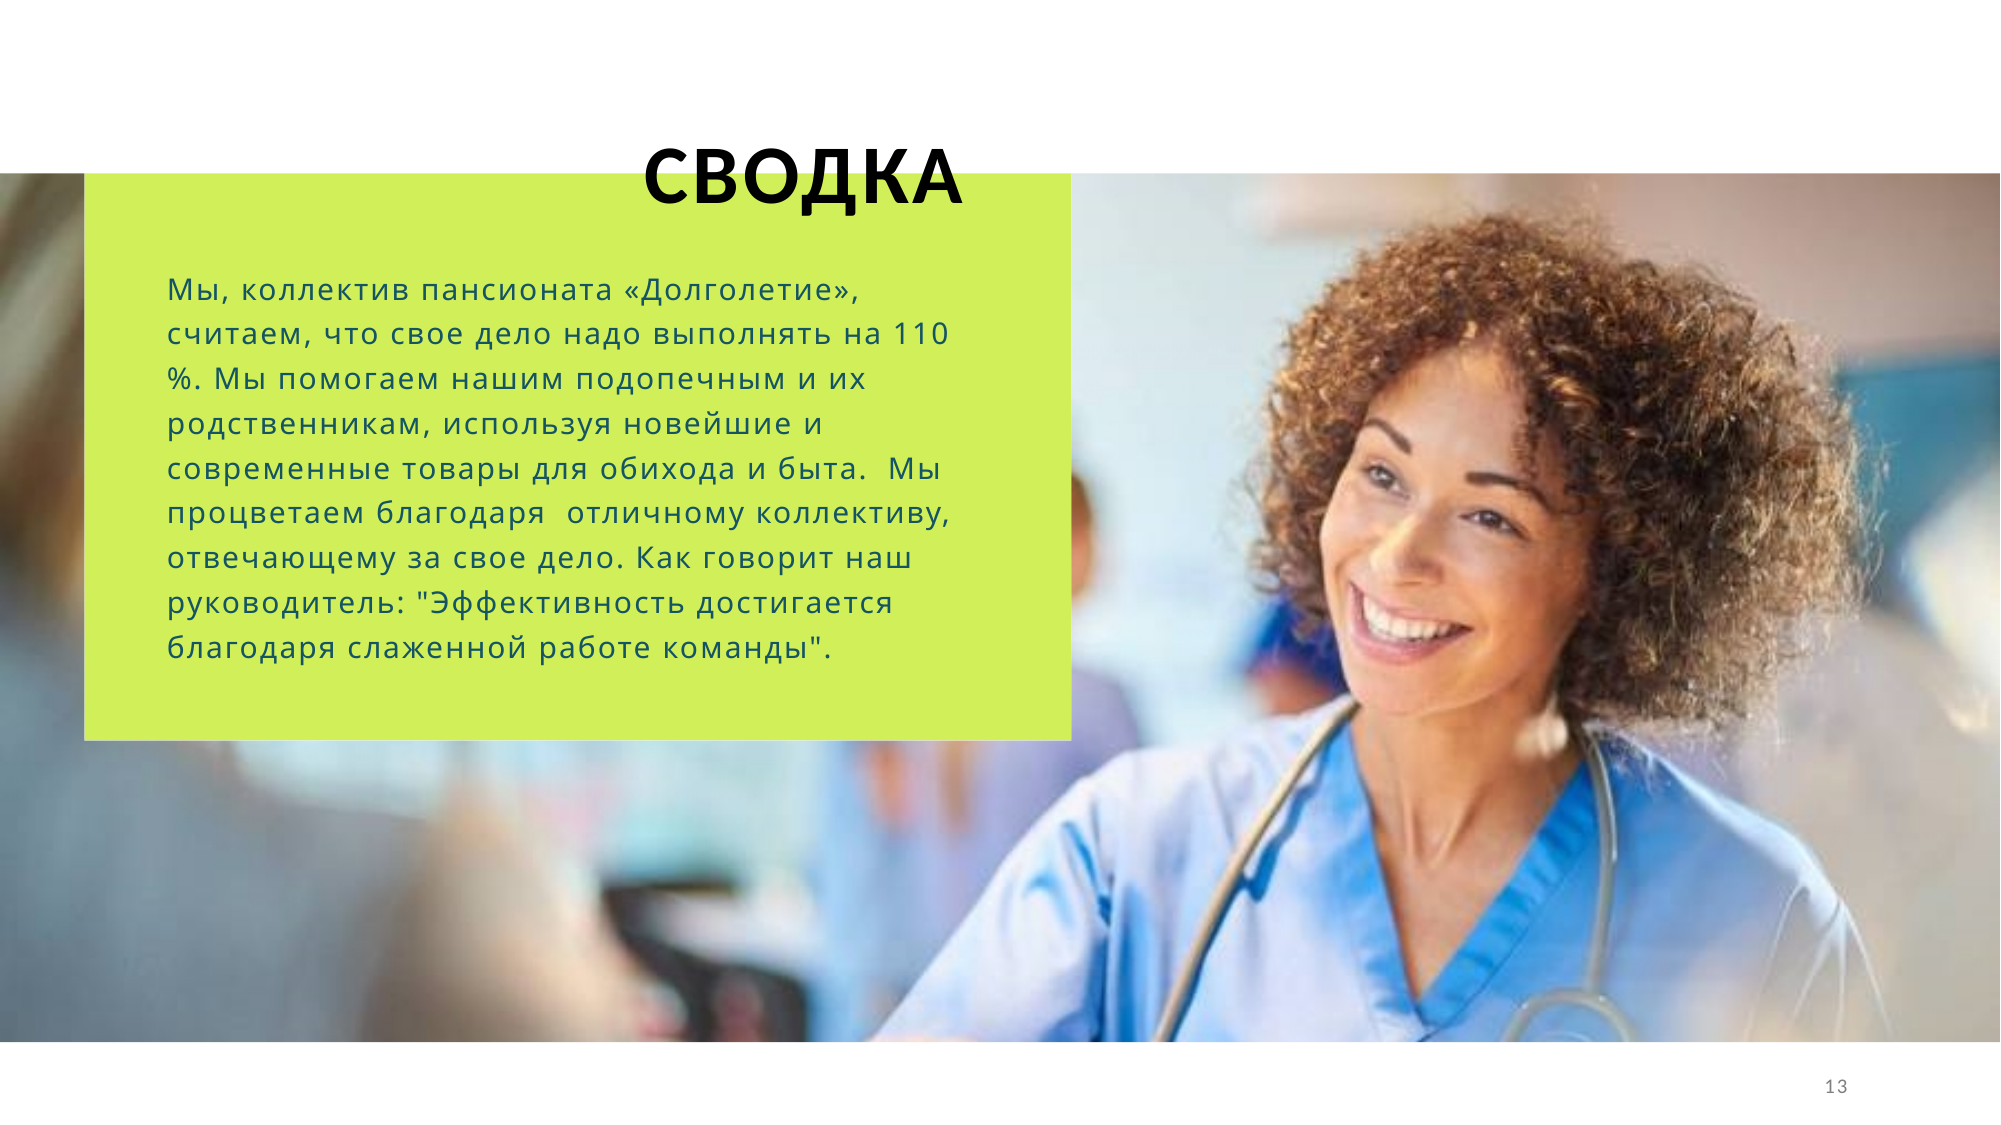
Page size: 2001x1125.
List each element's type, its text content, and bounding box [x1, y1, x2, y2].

picture [0, 173, 2000, 1043]
title Сводка [629, 125, 1452, 173]
slide_number 13 [1412, 1068, 1863, 1103]
